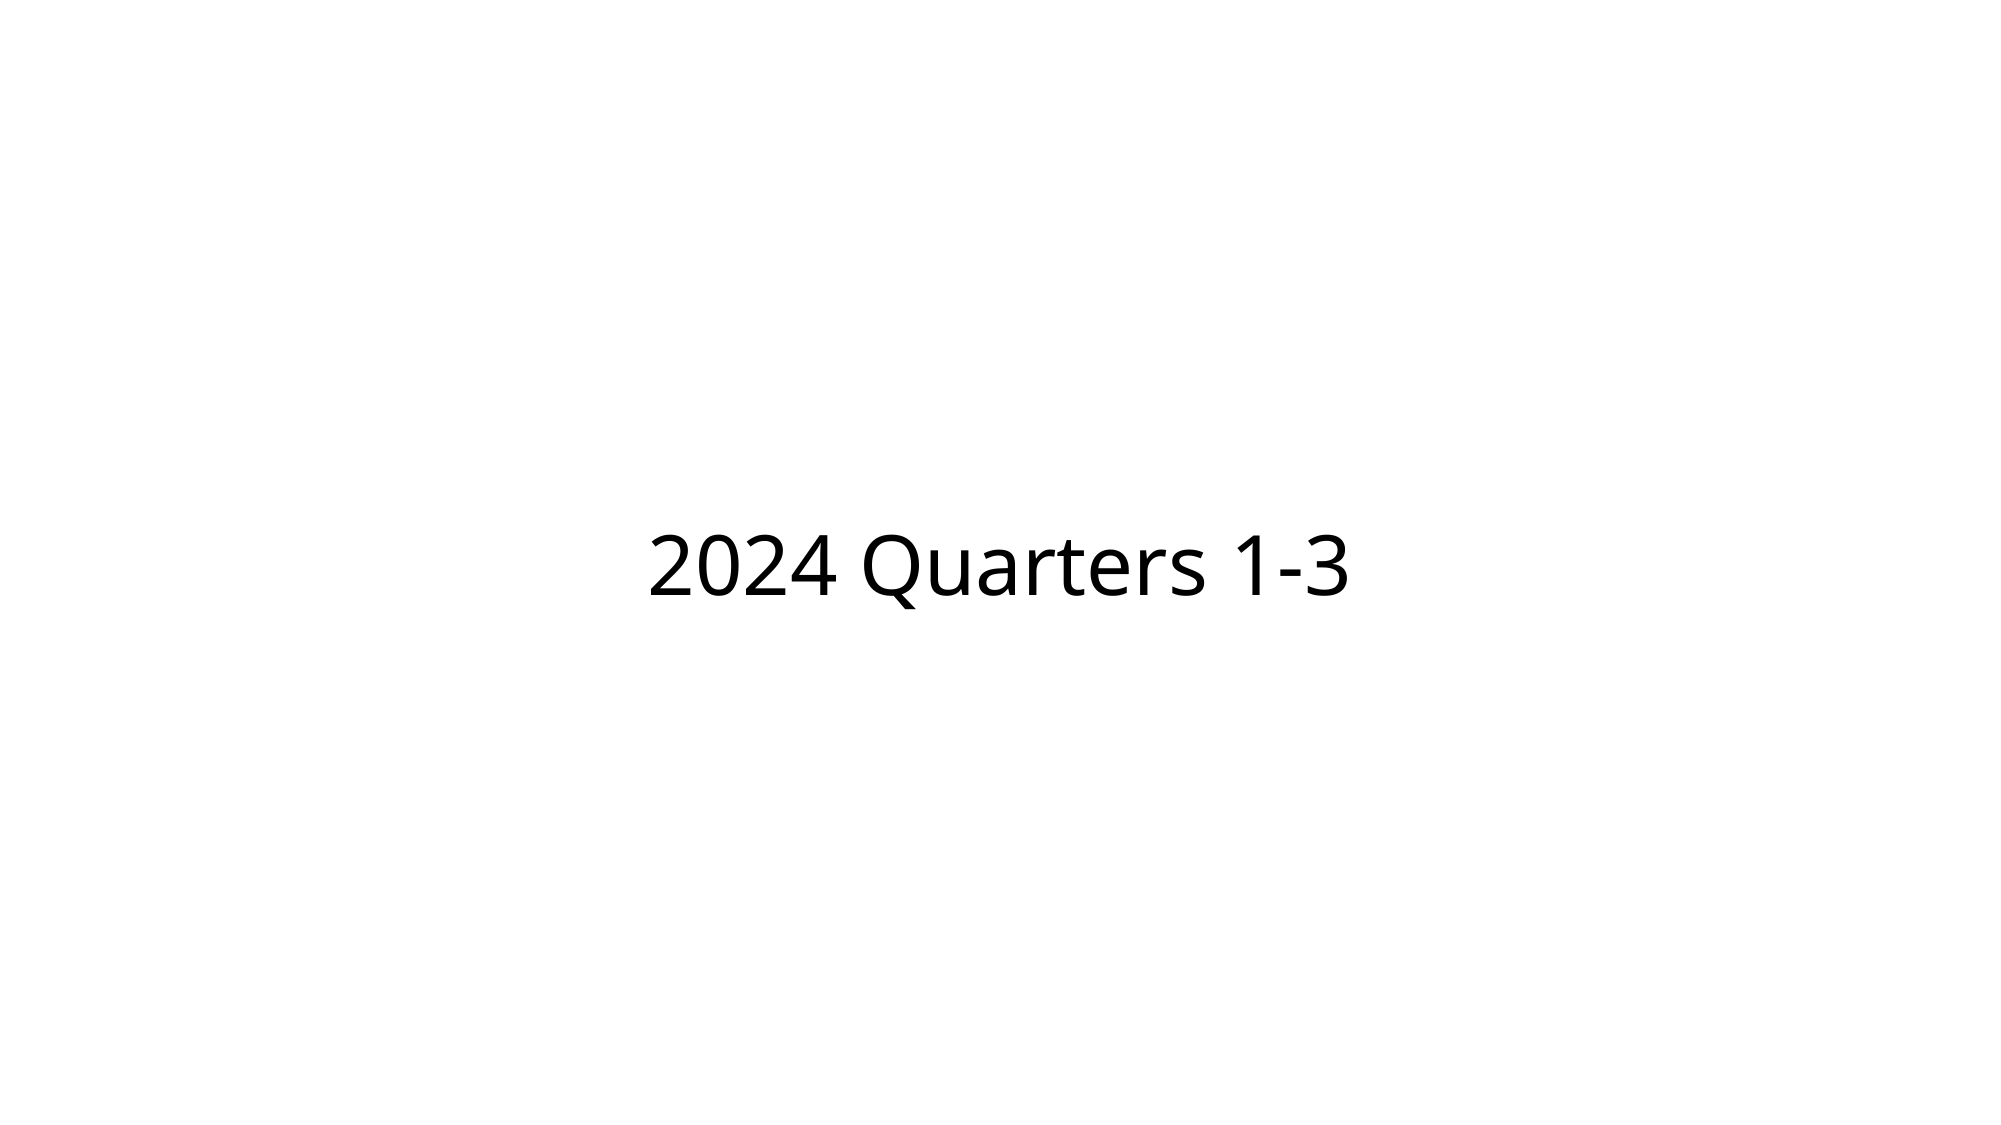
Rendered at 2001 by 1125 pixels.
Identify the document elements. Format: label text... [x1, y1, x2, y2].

list 2024 Quarters 1-3 [0, 0, 2000, 1125]
